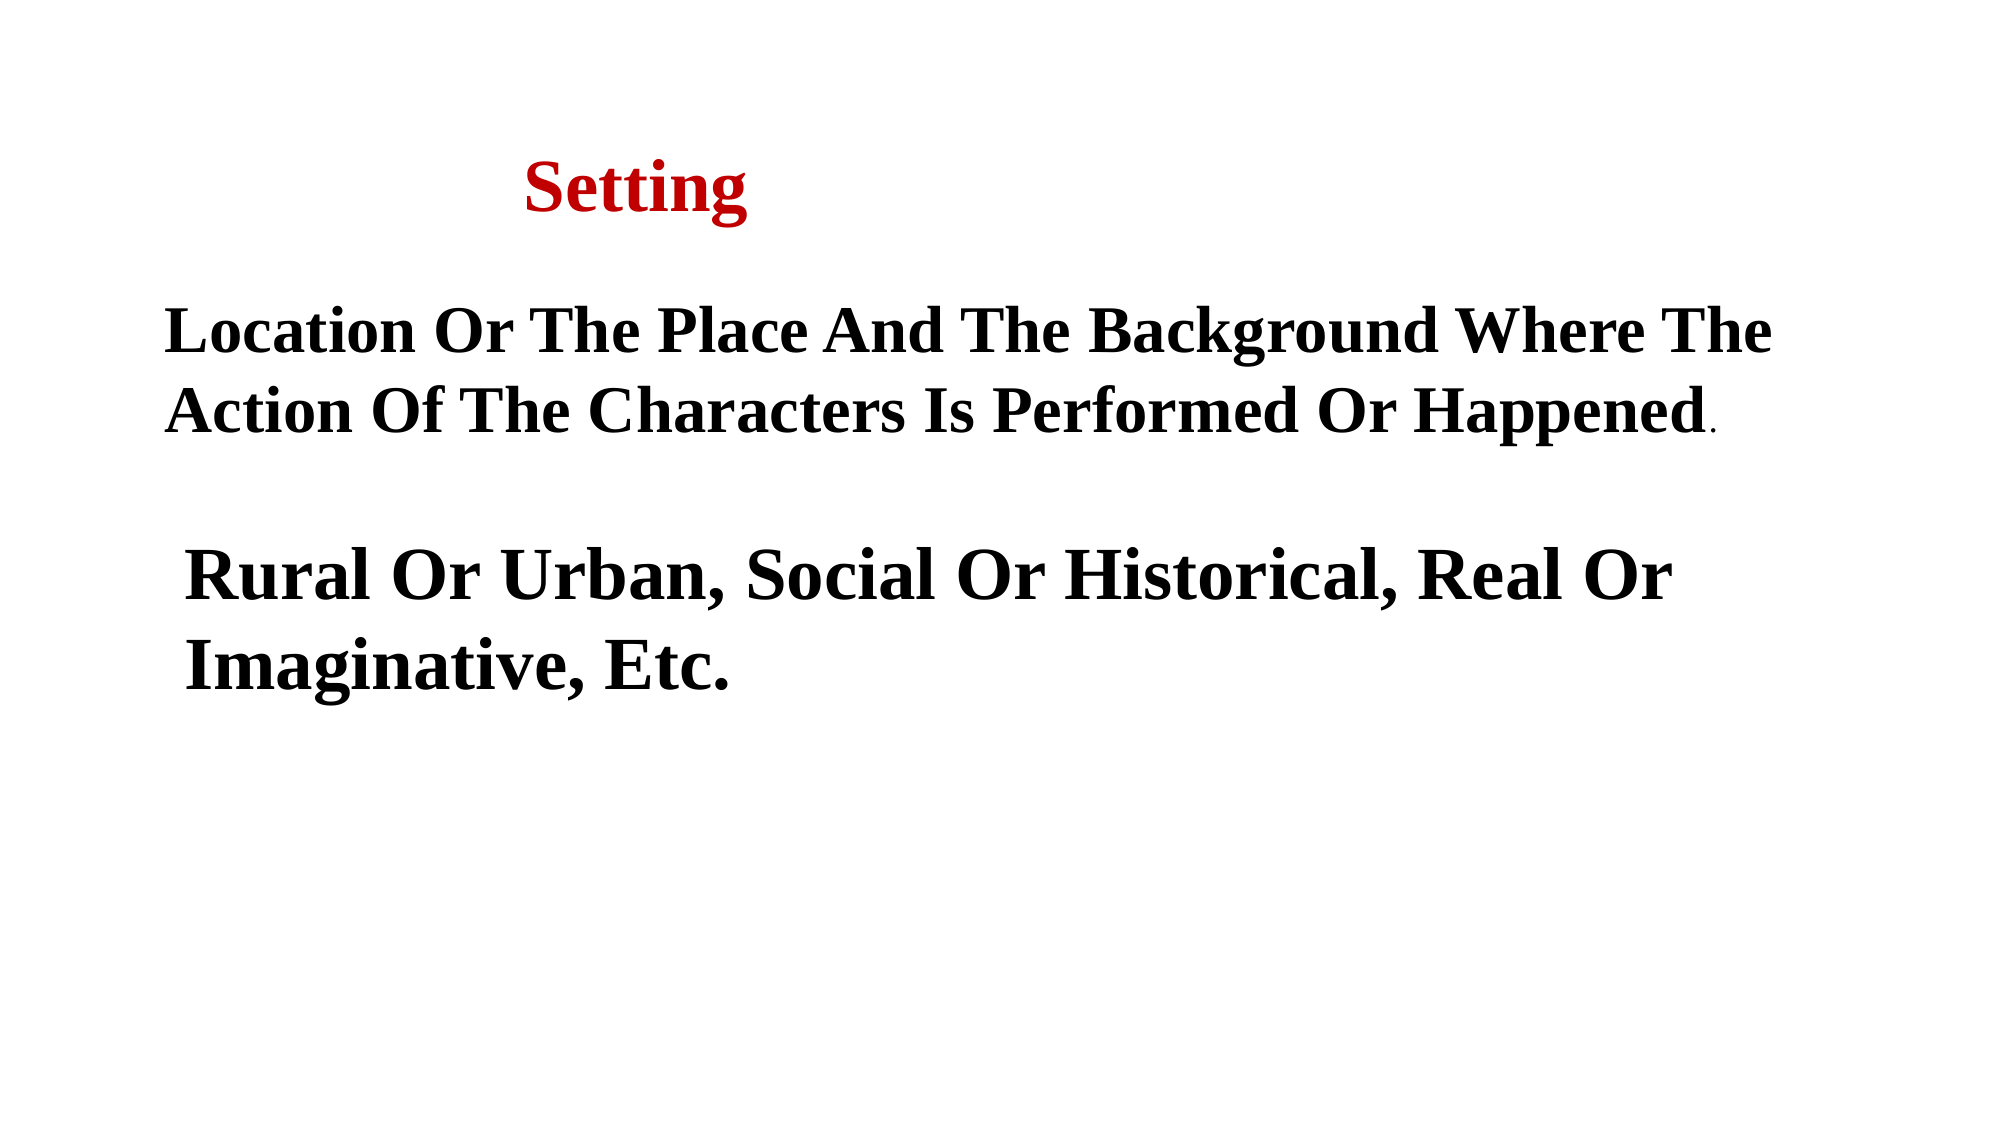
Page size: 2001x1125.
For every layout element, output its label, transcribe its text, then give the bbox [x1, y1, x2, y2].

text_box Setting [508, 128, 1363, 234]
text_box Location Or The Place And The Background Where The Action Of The Characters Is Performed Or Happened. [150, 278, 1850, 454]
text_box Rural Or Urban, Social Or Historical, Real Or Imaginative, Etc. [169, 516, 1720, 712]
